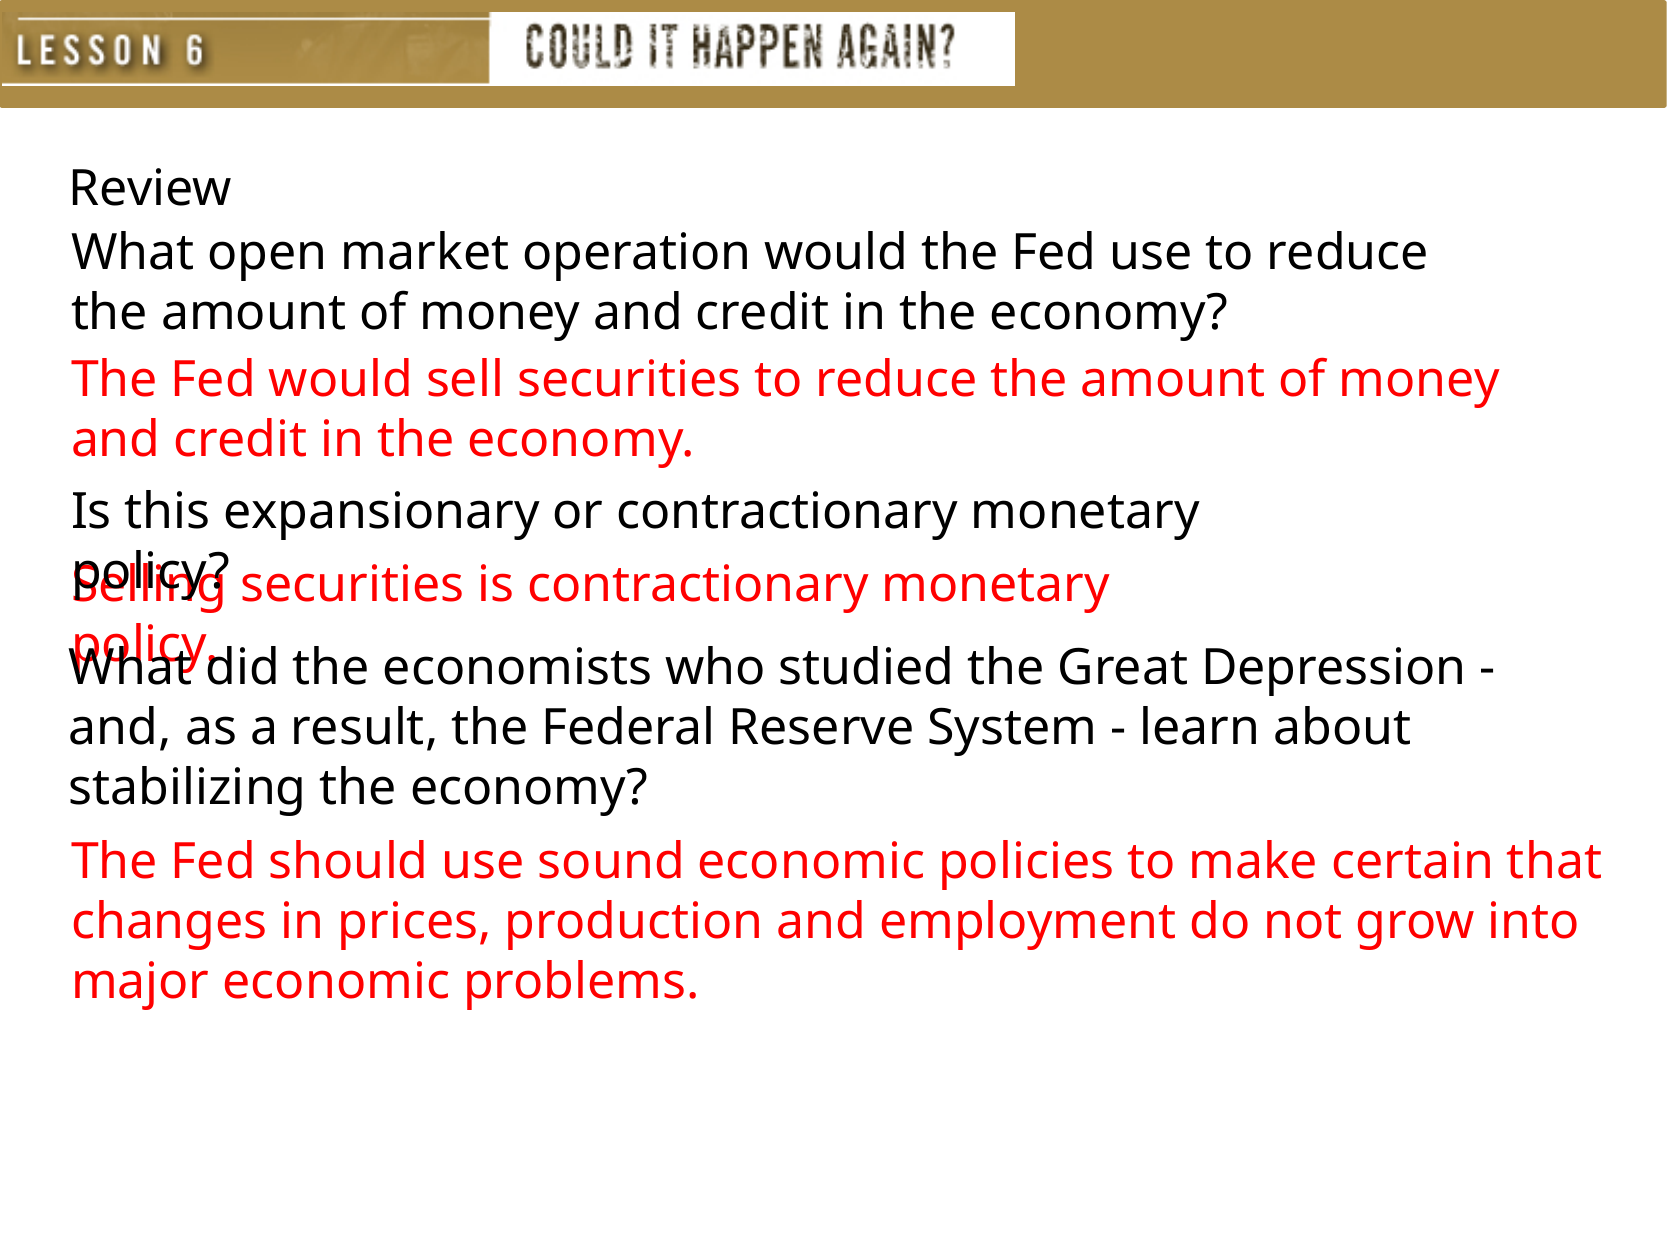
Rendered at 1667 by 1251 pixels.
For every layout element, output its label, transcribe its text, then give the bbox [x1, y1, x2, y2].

text_box Review [54, 147, 288, 223]
text_box What open market operation would the Fed use to reduce the amount of money and credit in the economy? [56, 212, 1498, 339]
text_box Is this expansionary or contractionary monetary policy? [56, 470, 1340, 606]
text_box The Fed should use sound economic policies to make certain that changes in prices, production and employment do not grow into major economic problems. [56, 820, 1667, 1016]
text_box Selling securities is contractionary monetary policy. [56, 606, 1253, 627]
text_box The Fed would sell securities to reduce the amount of money and credit in the economy. [56, 339, 1540, 475]
text_box What did the economists who studied the Great Depression - and, as a result, the Federal Reserve System - learn about stabilizing the economy? [54, 627, 1555, 822]
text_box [1, 2, 1664, 106]
